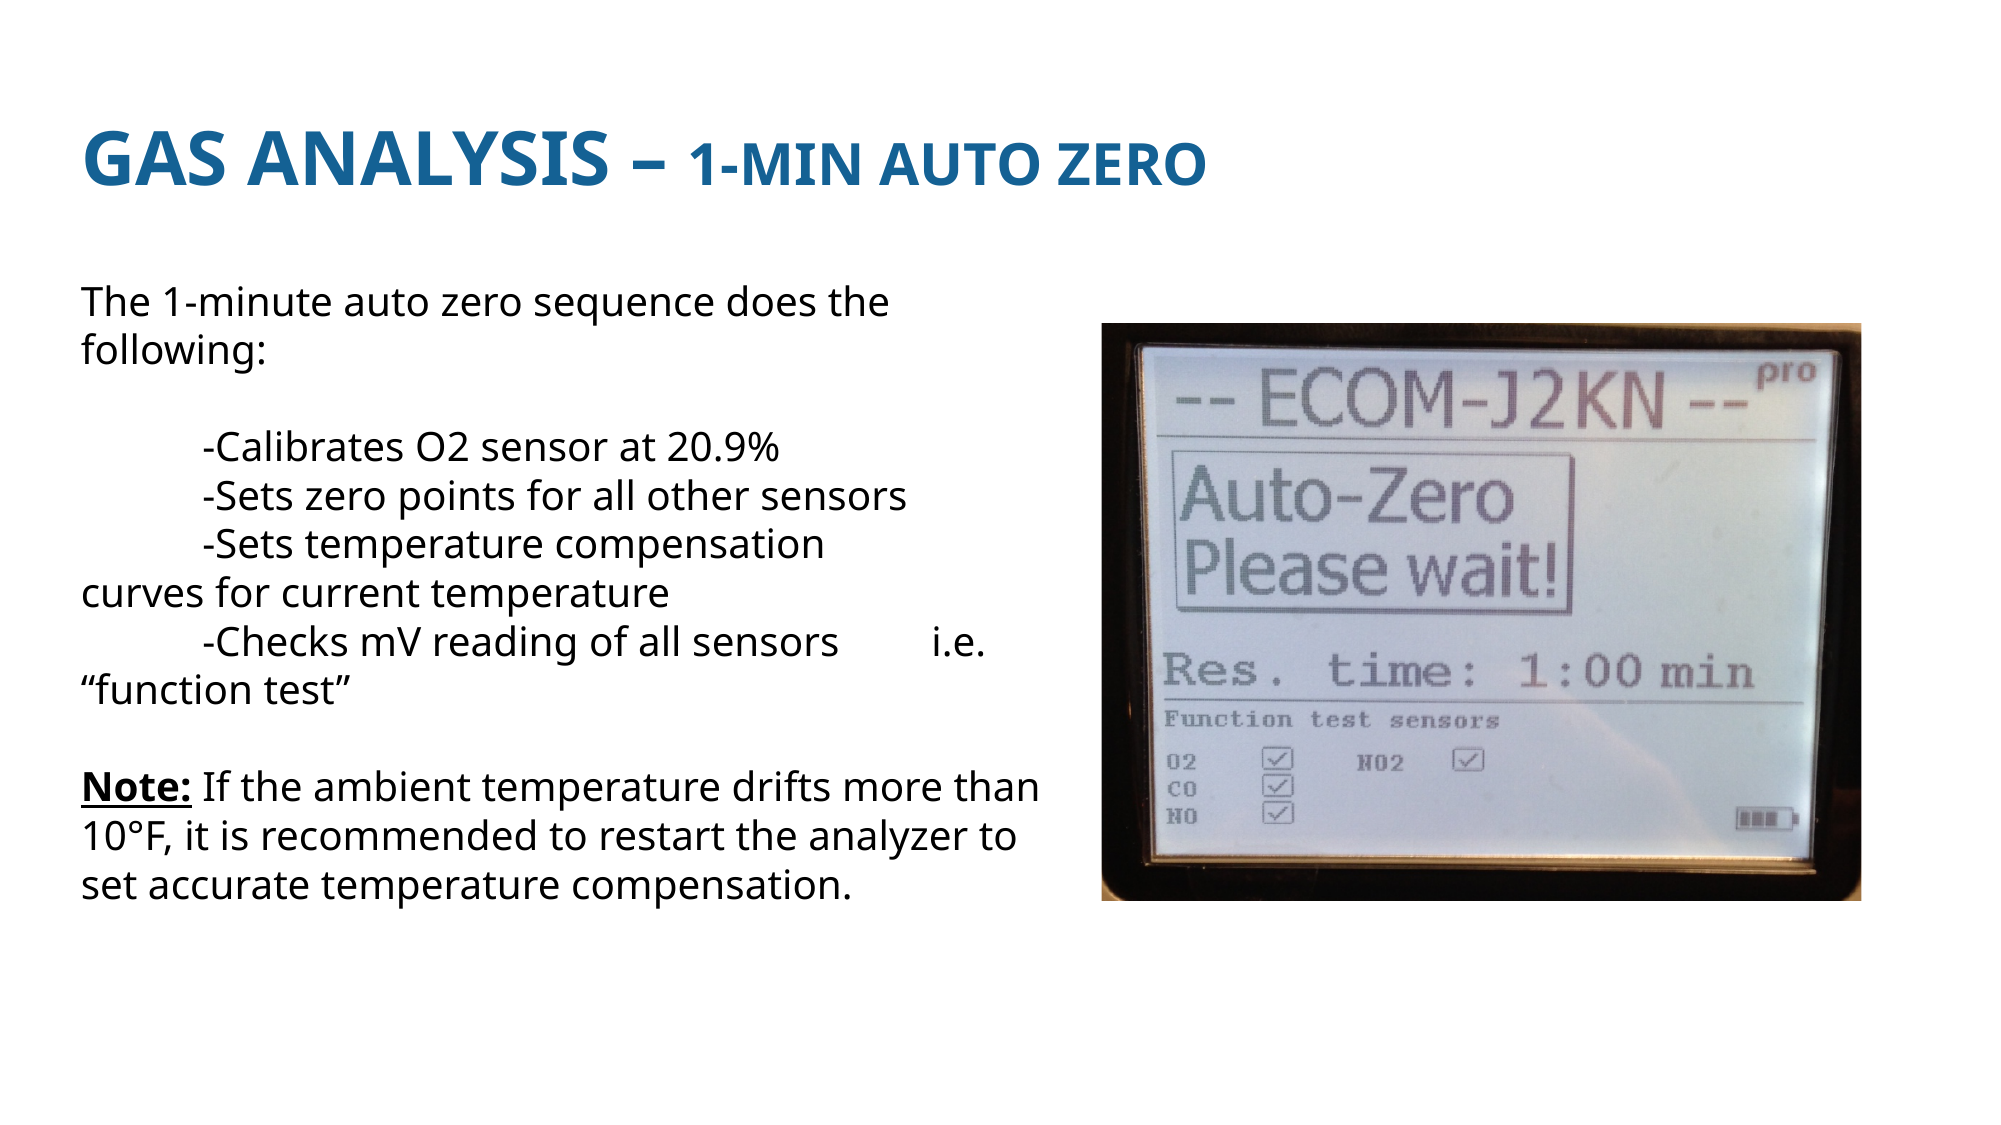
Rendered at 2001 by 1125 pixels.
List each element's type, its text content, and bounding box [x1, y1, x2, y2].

picture [1101, 323, 1192, 901]
text_box The 1-minute auto zero sequence does the following: -Calibrates O2 sensor at 20.9% -Sets zero points for all other sensors -Sets temperature compensation curves for current temperature -Checks mV reading of all sensors i.e. “function test” Note: If the ambient temperature drifts more than 10°F, it is recommended to restart the analyzer to set accurate temperature compensation. [65, 228, 1061, 955]
picture [1771, 323, 1862, 901]
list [1192, 232, 1771, 993]
title Gas analysis – 1-min auto zero [65, 31, 1466, 279]
